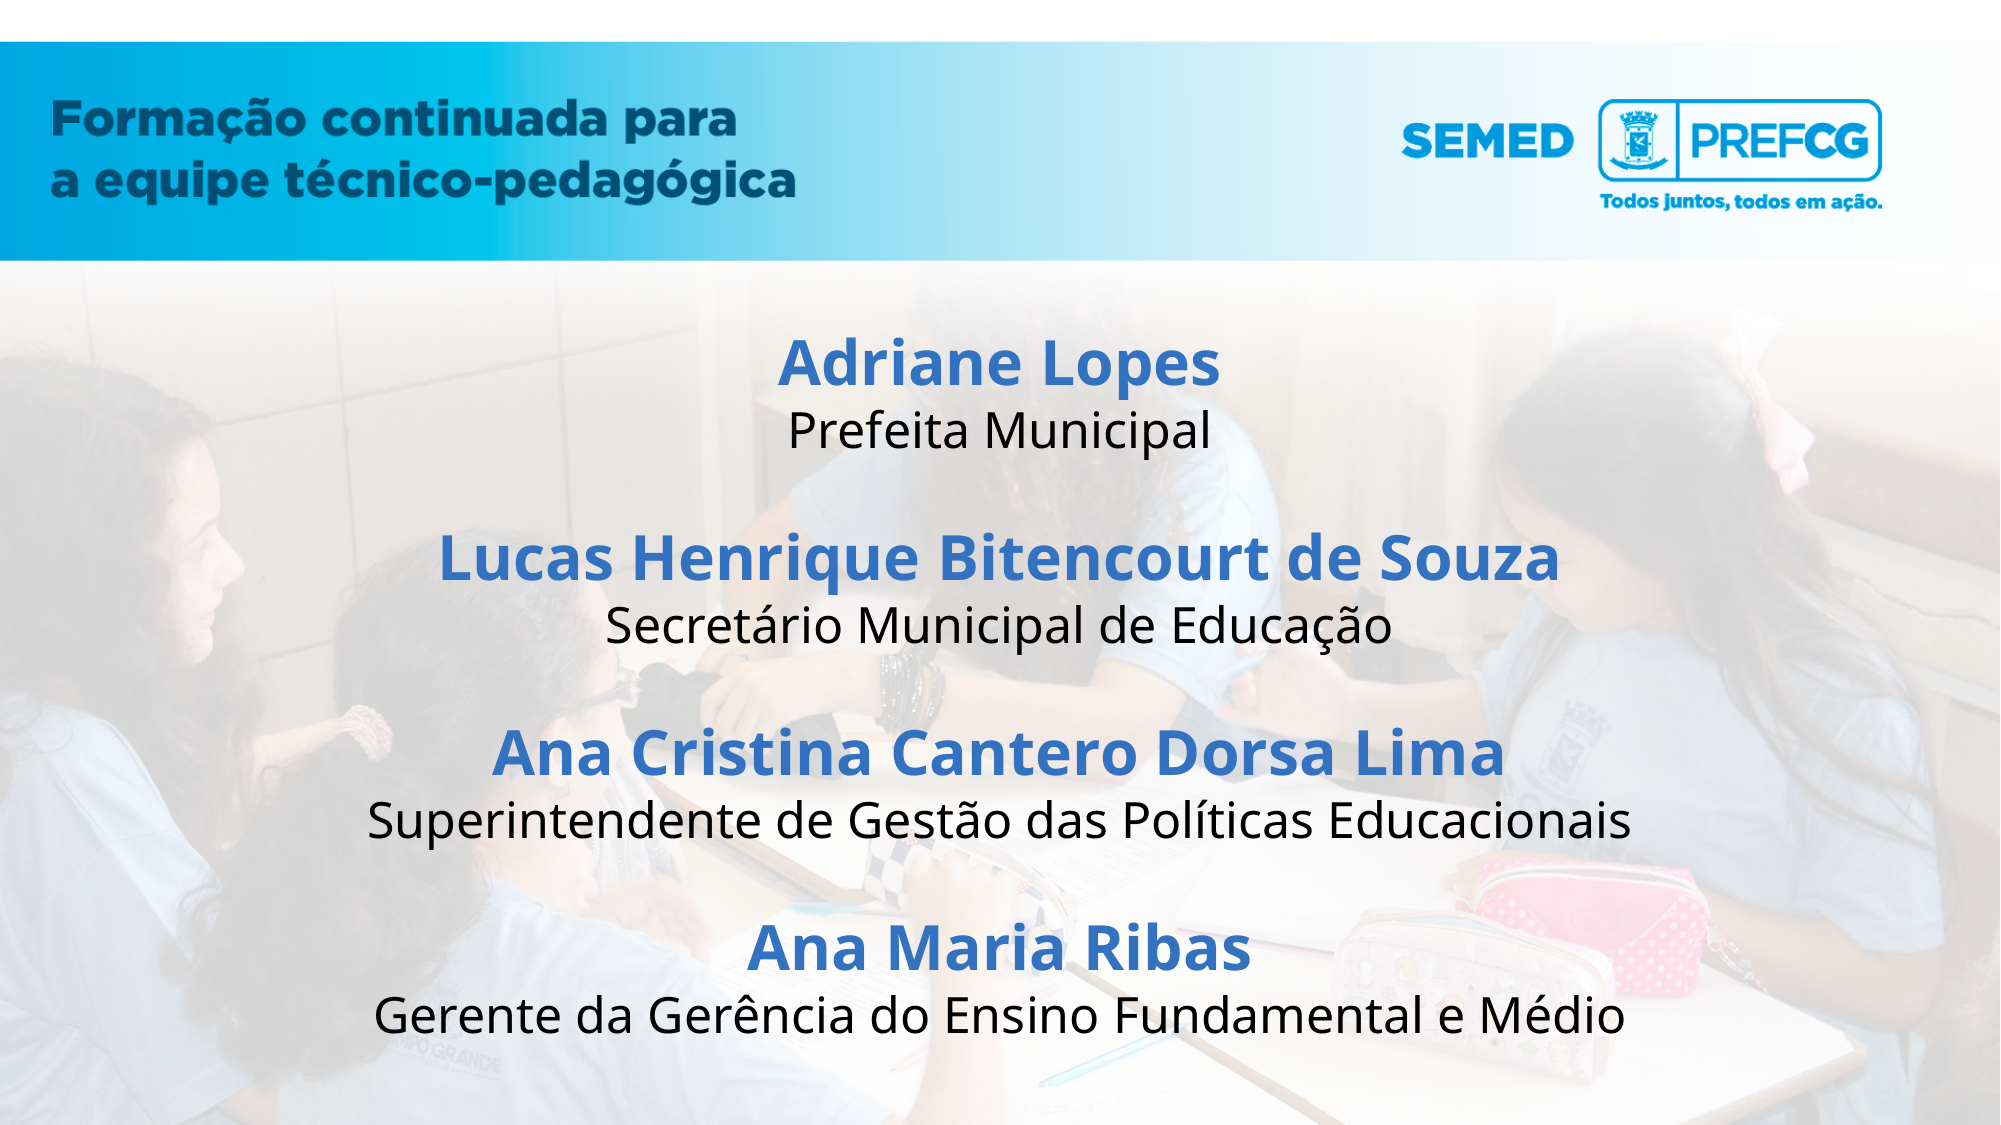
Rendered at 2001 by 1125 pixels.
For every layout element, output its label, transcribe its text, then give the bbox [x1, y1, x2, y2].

text_box Adriane Lopes Prefeita Municipal Lucas Henrique Bitencourt de Souza Secretário Municipal de Educação Ana Cristina Cantero Dorsa Lima Superintendente de Gestão das Políticas Educacionais Ana Maria Ribas Gerente da Gerência do Ensino Fundamental e Médio [0, 315, 2000, 1074]
picture [0, 0, 2001, 1125]
